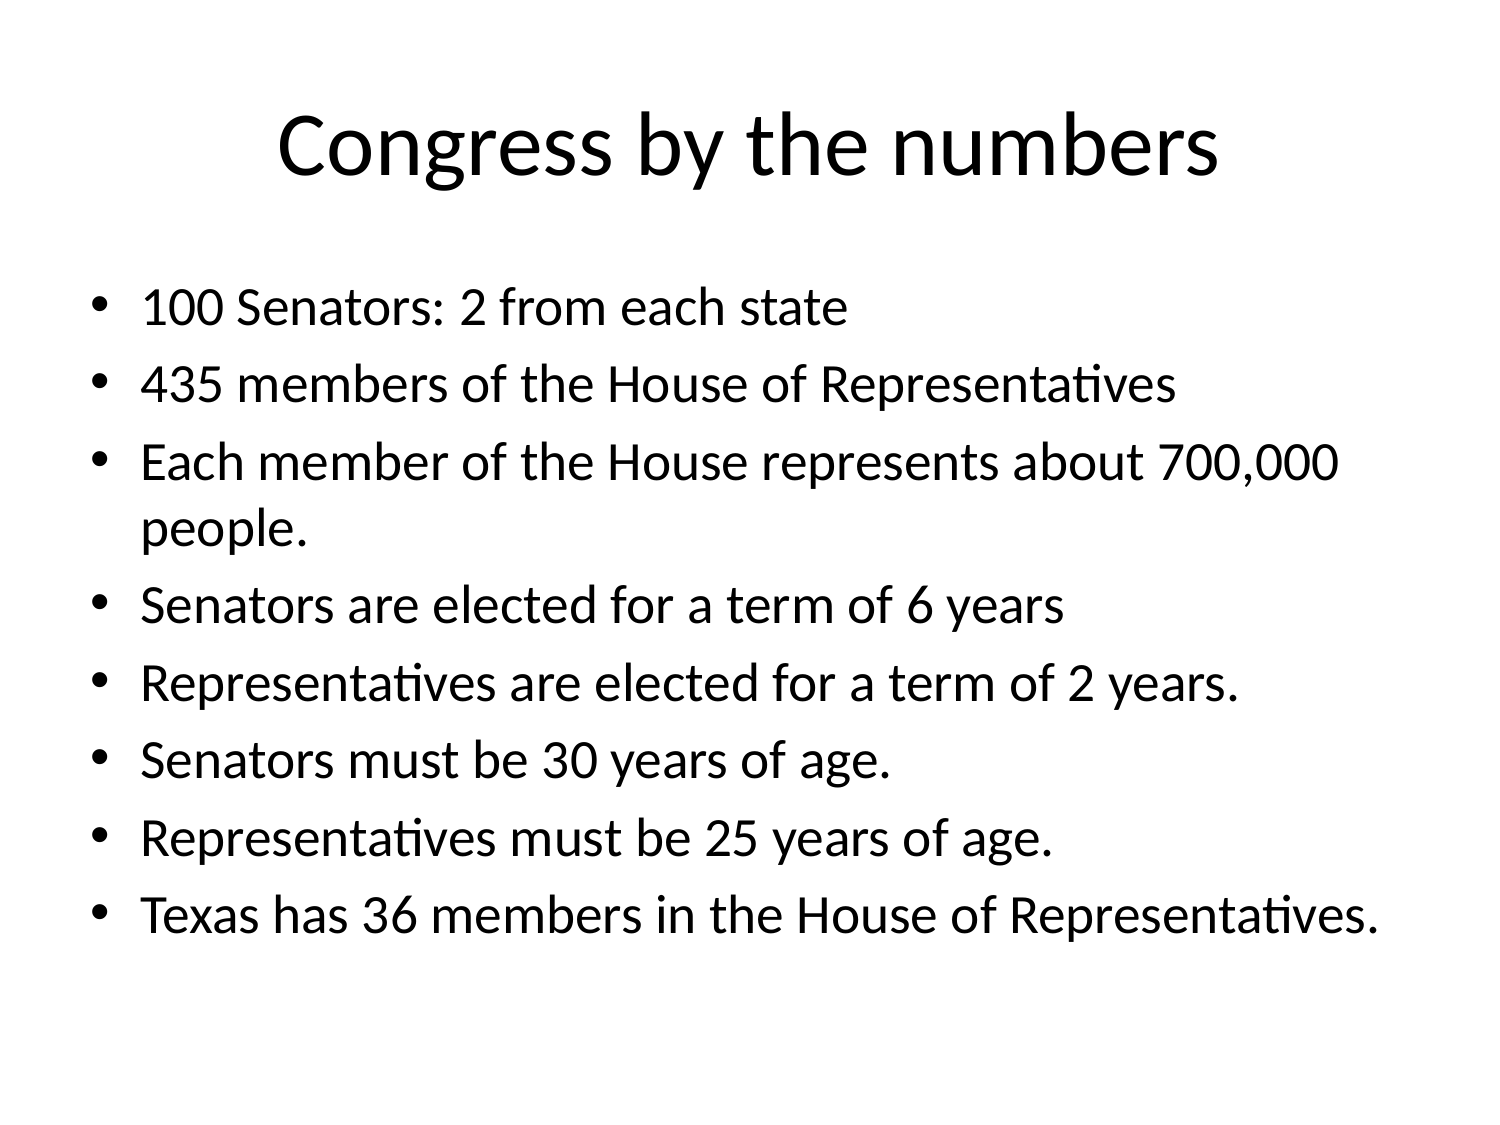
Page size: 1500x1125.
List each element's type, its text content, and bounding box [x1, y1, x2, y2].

title Congress by the numbers [75, 45, 1425, 233]
list 100 Senators: 2 from each state 435 members of the House of Representatives Each member of the House represents about 700,000 people. Senators are elected for a term of 6 years Representatives are elected for a term of 2 years. Senators must be 30 years of age. Representatives must be 25 years of age. Texas has 36 members in the House of Representatives. [75, 262, 1425, 1005]
